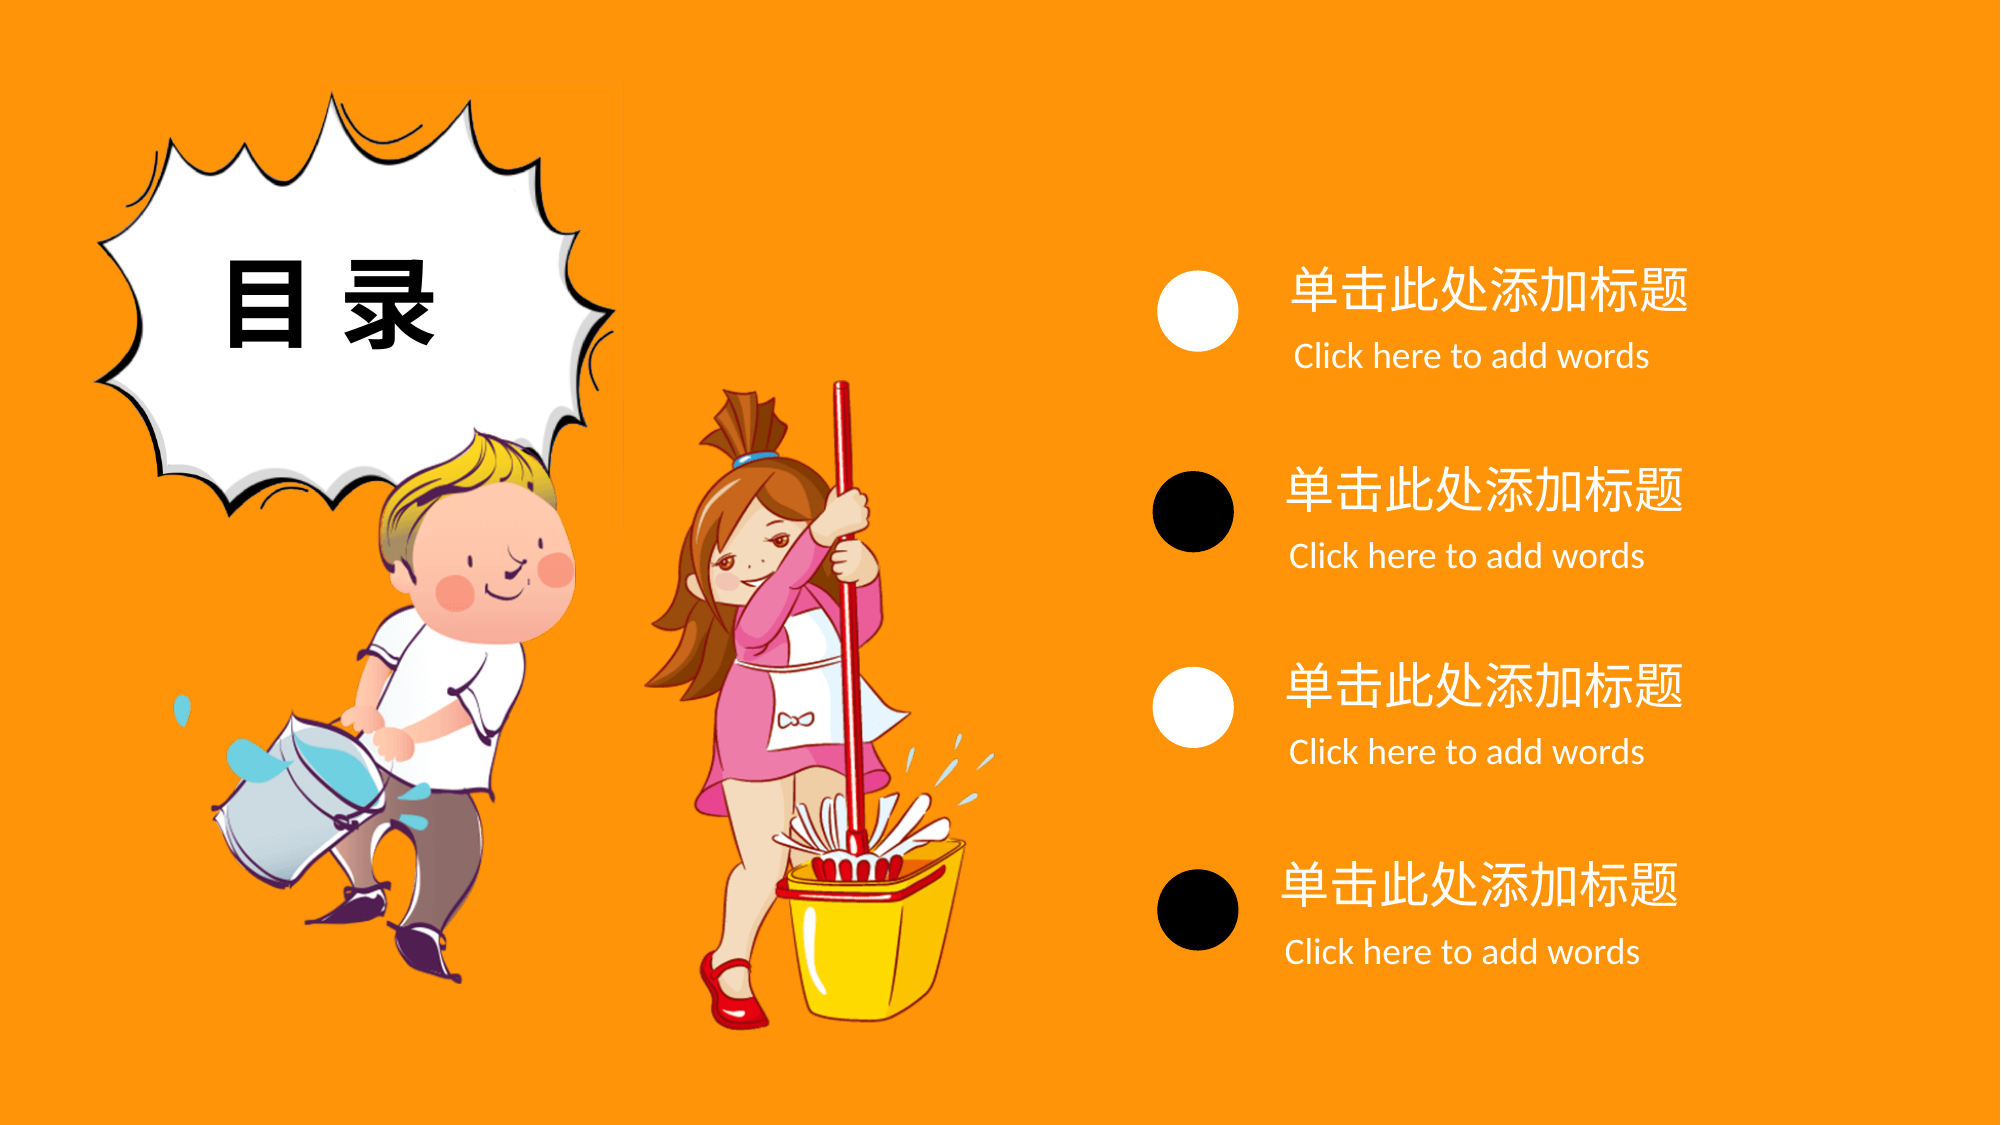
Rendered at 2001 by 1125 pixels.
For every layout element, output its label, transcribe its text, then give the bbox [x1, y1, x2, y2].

picture [0, 39, 1090, 1071]
text_box Click here to add words [1279, 323, 1875, 384]
text_box 单击此处添加标题 [1269, 646, 1789, 722]
text_box [1151, 665, 1235, 750]
text_box 单击此处添加标题 [1265, 846, 1784, 922]
text_box Click here to add words [1269, 919, 1865, 980]
text_box [1156, 269, 1240, 353]
text_box [1151, 470, 1235, 554]
text_box Click here to add words [1274, 524, 1870, 584]
text_box Click here to add words [1274, 719, 1870, 780]
text_box [1156, 868, 1240, 952]
text_box 单击此处添加标题 [1269, 451, 1789, 526]
text_box 单击此处添加标题 [1274, 250, 1793, 326]
